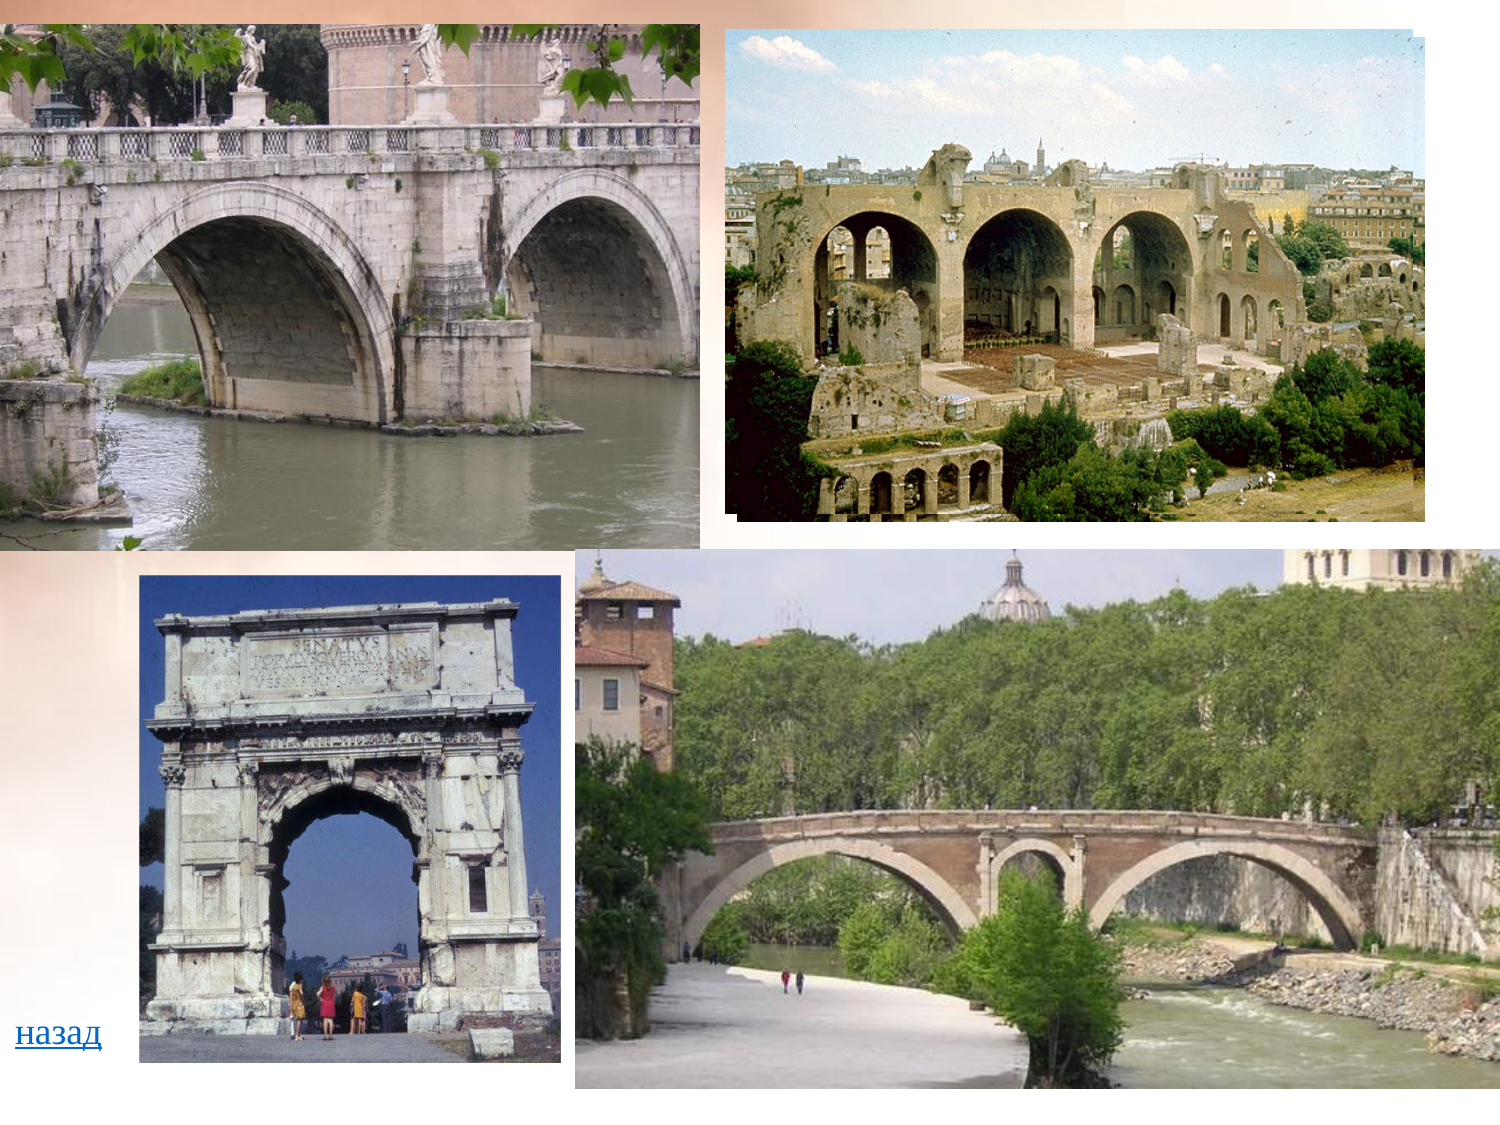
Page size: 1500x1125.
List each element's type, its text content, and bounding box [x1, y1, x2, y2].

text_box назад [0, 999, 118, 1060]
picture [0, 0, 1500, 1125]
